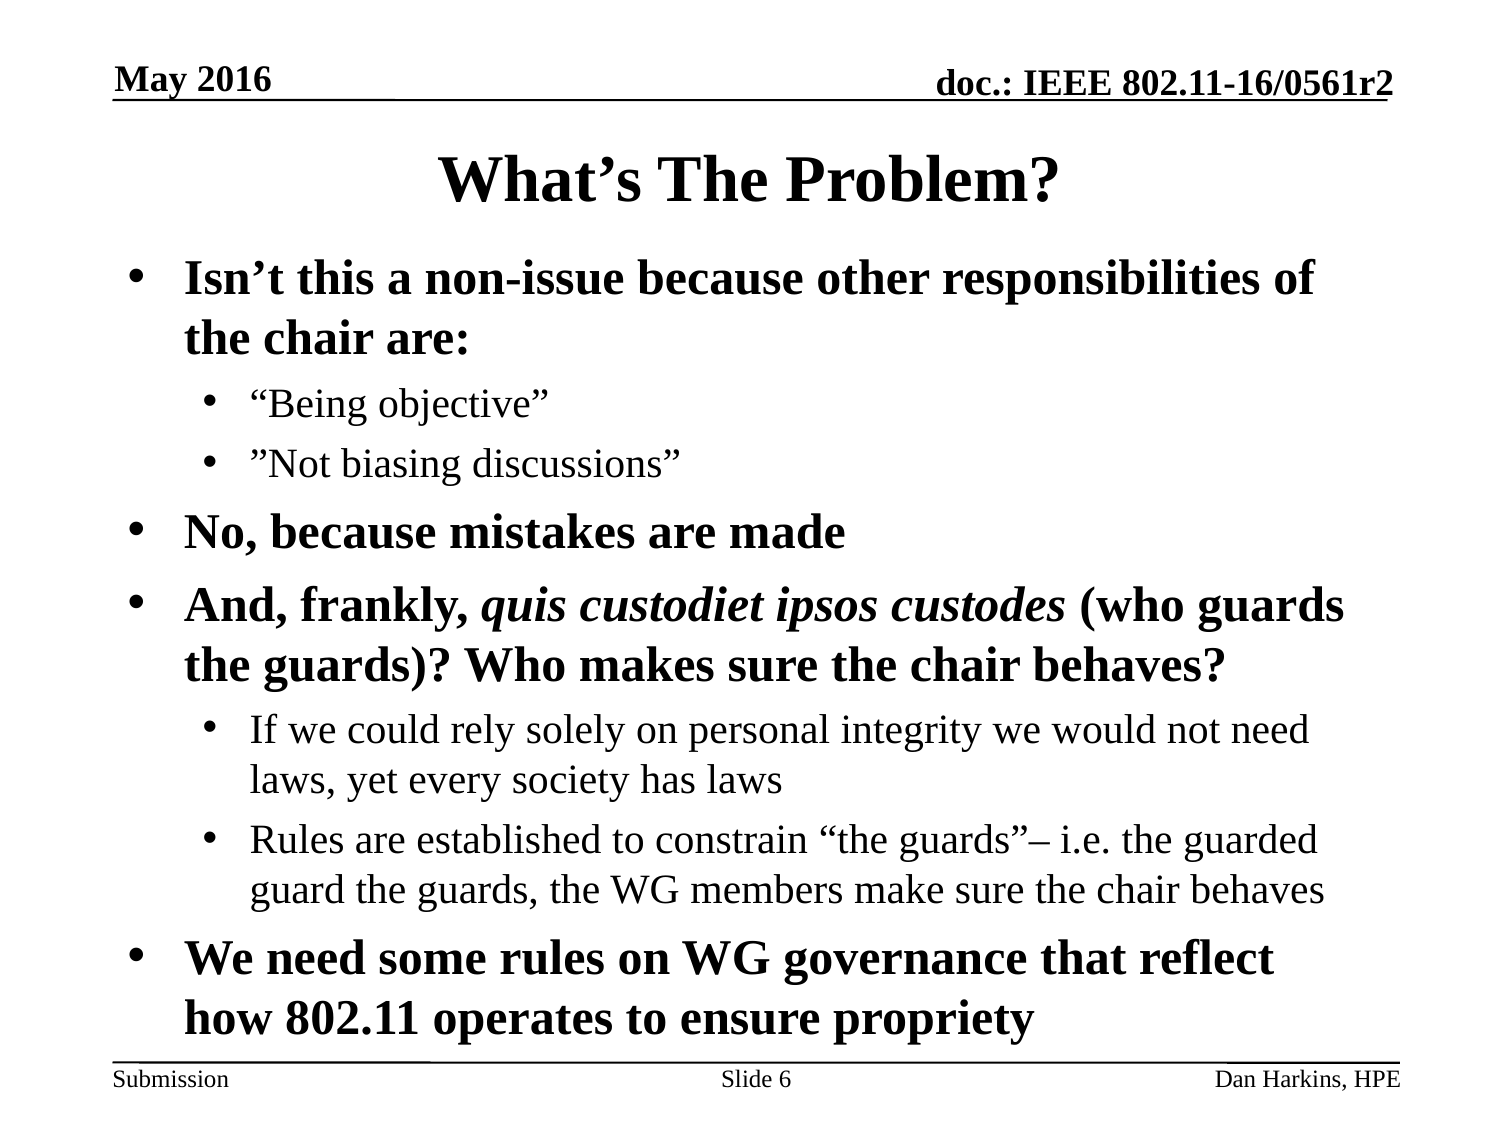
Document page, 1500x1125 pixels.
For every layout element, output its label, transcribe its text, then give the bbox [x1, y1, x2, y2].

slide_number Slide 6 [712, 1061, 800, 1123]
footer Dan Harkins, HPE [878, 1061, 1402, 1093]
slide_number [114, 54, 423, 100]
list Isn’t this a non-issue because other responsibilities of the chair are: “Being objective” ”Not biasing discussions” No, because mistakes are made And, frankly, quis custodiet ipsos custodes (who guards the guards)? Who makes sure the chair behaves? If we could rely solely on personal integrity we would not need laws, yet every society has laws Rules are established to constrain “the guards”– i.e. the guarded guard the guards, the WG members make sure the chair behaves We need some rules on WG governance that reflect how 802.11 operates to ensure propriety [112, 237, 1388, 913]
title What’s The Problem? [112, 87, 1388, 237]
